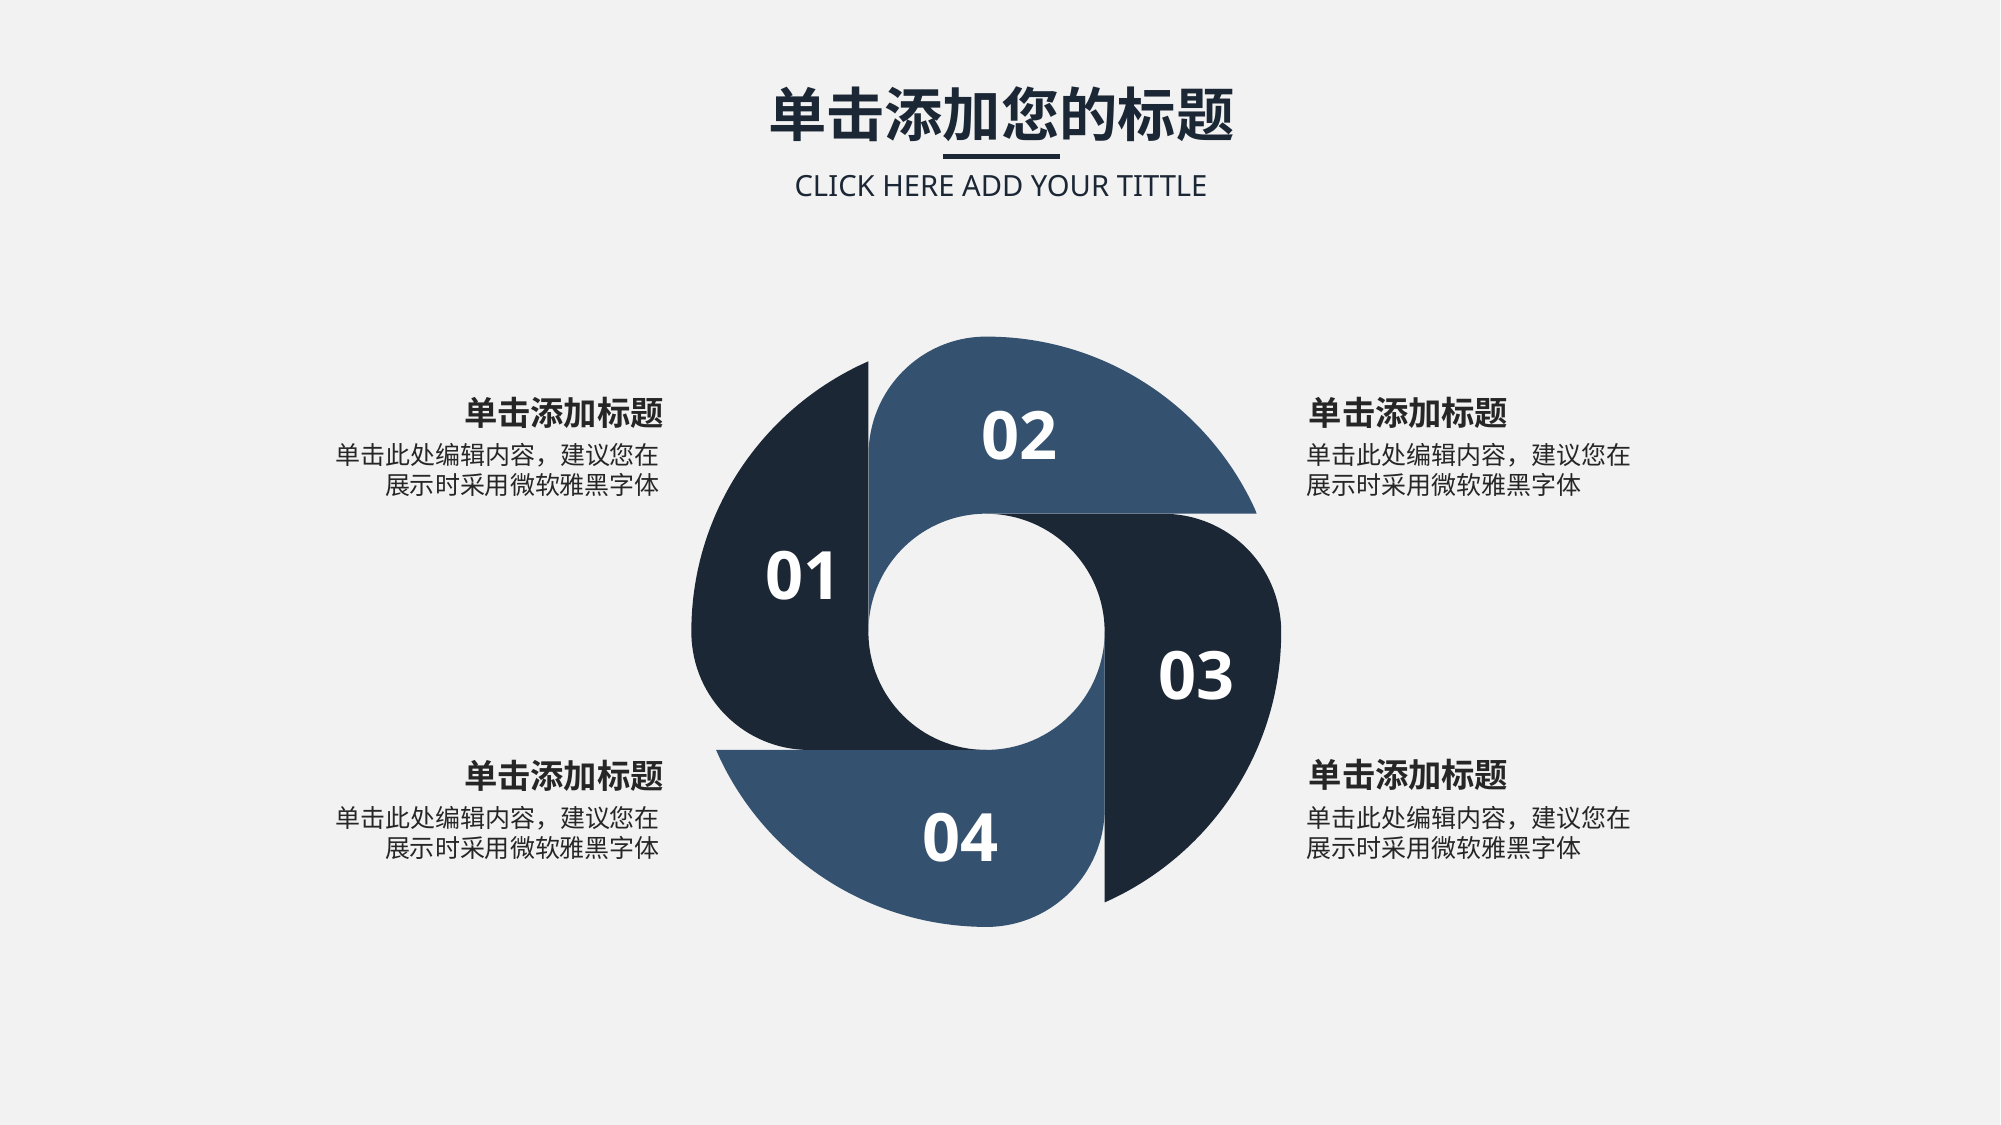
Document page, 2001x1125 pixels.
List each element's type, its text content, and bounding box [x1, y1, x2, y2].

text_box 04 [907, 787, 1014, 882]
text_box 单击此处编辑内容，建议您在展示时采用微软雅黑字体 [334, 802, 661, 863]
text_box [869, 336, 1257, 621]
text_box 单击此处编辑内容，建议您在展示时采用微软雅黑字体 [1306, 440, 1650, 500]
text_box 单击此处编辑内容，建议您在展示时采用微软雅黑字体 [1306, 803, 1650, 863]
text_box 单击此处编辑内容，建议您在展示时采用微软雅黑字体 [334, 439, 661, 500]
text_box [986, 513, 1282, 903]
text_box 单击添加标题 [1294, 383, 1678, 440]
text_box [691, 361, 987, 750]
text_box 单击添加标题 [304, 384, 679, 441]
text_box 01 [750, 525, 857, 621]
text_box 03 [1143, 625, 1250, 720]
text_box [716, 631, 1105, 927]
text_box 单击添加标题 [1294, 746, 1678, 803]
text_box 02 [966, 385, 1073, 481]
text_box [658, 70, 1345, 211]
text_box 单击添加标题 [304, 747, 679, 804]
